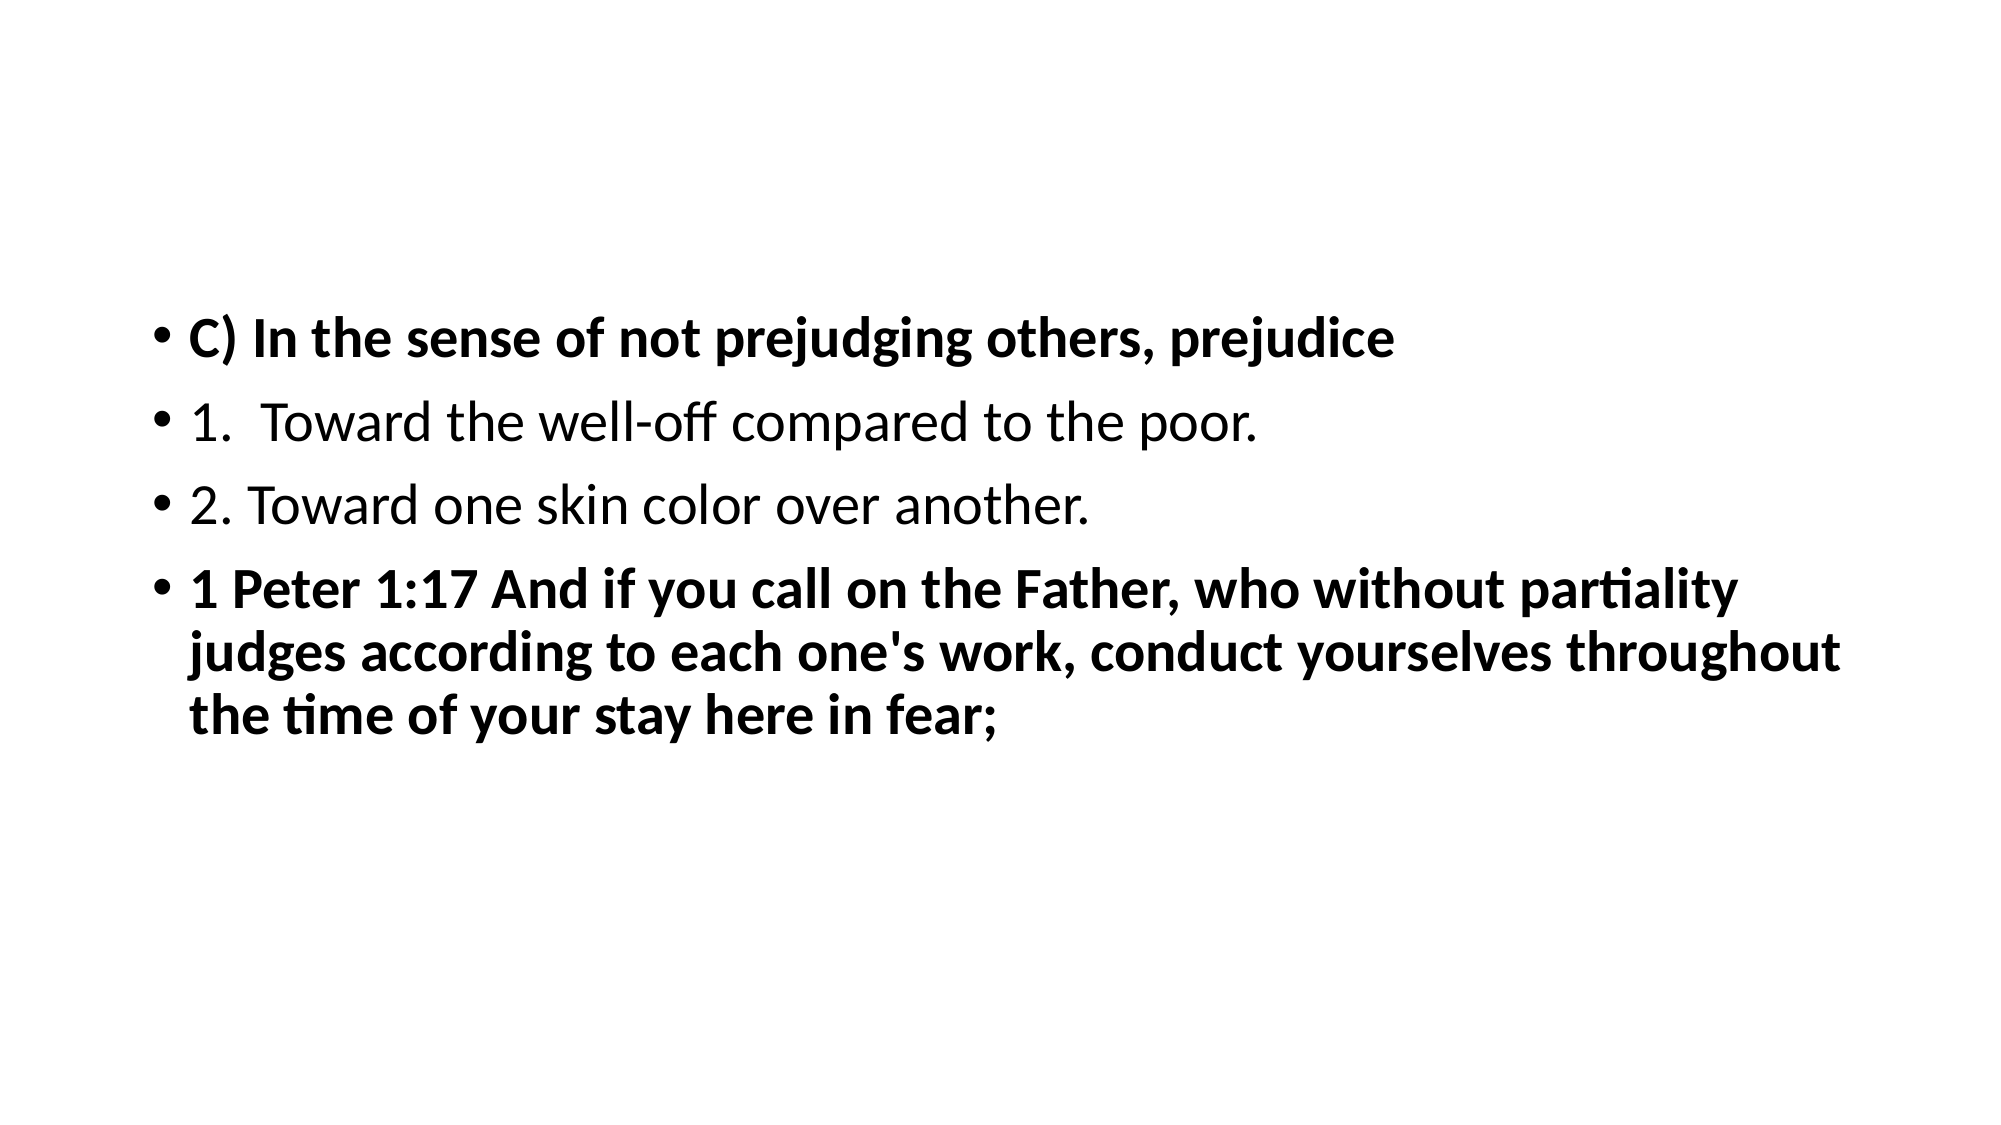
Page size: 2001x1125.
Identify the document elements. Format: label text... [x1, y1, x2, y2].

list C) In the sense of not prejudging others, prejudice 1. Toward the well-off compared to the poor. 2. Toward one skin color over another. 1 Peter 1:17 And if you call on the Father, who without partiality judges according to each one's work, conduct yourselves throughout the time of your stay here in fear; [137, 299, 1863, 1014]
